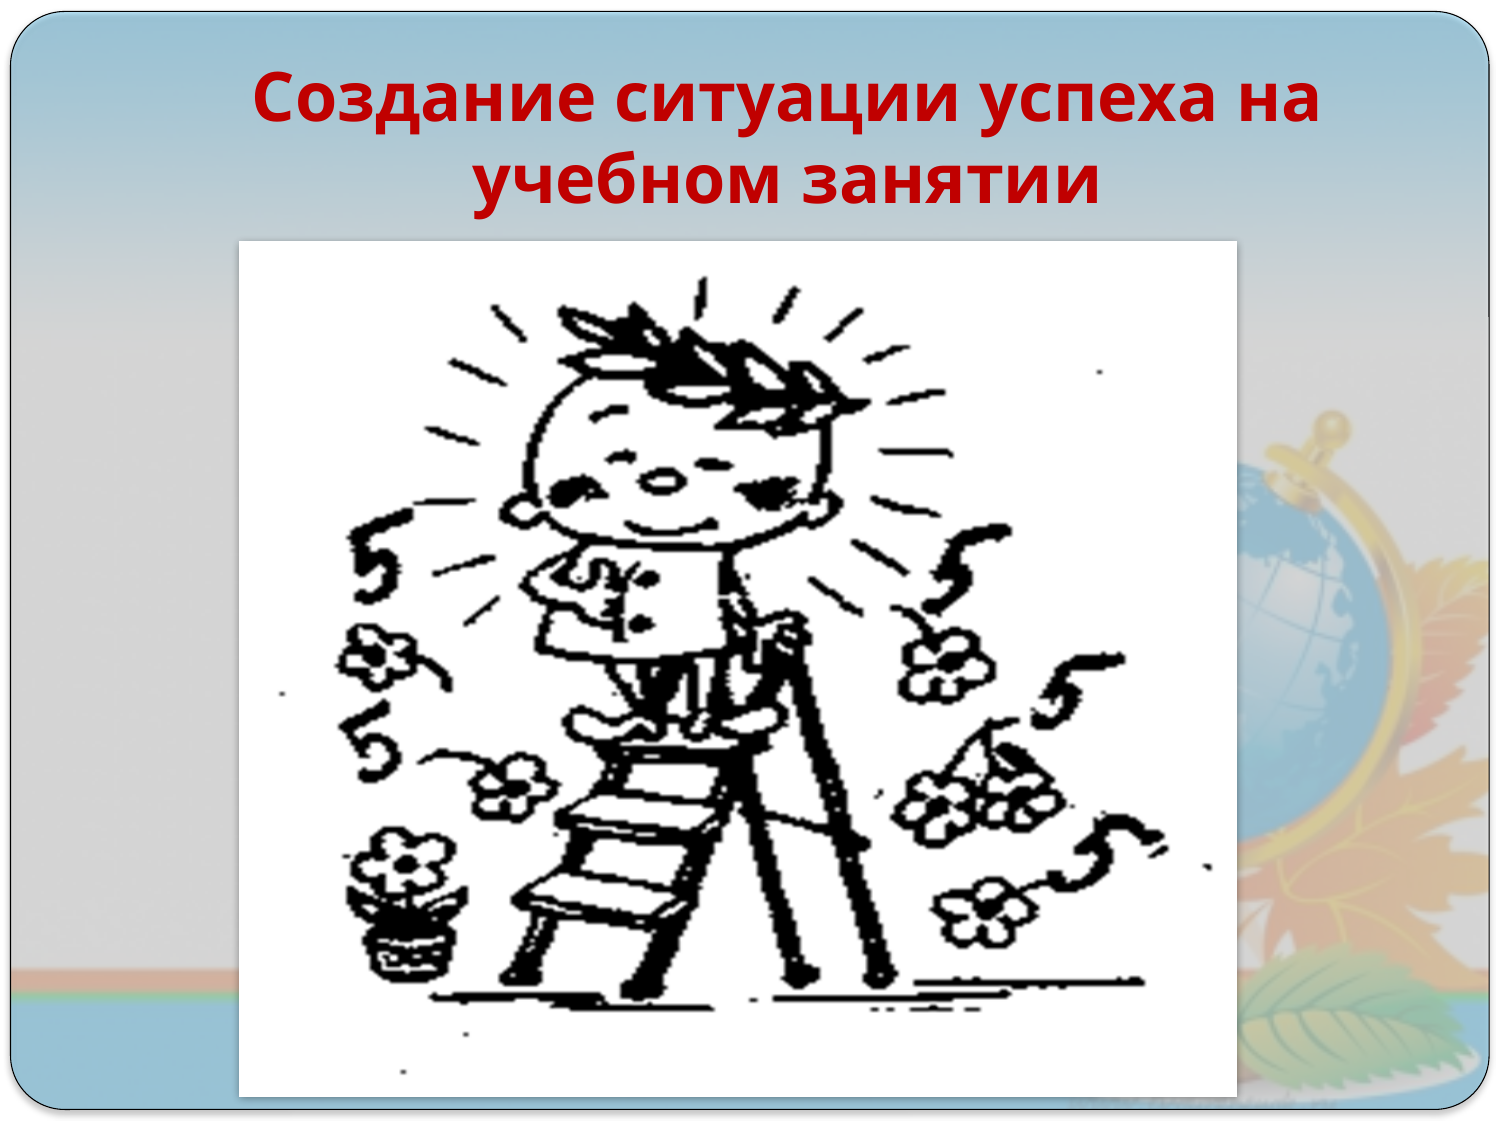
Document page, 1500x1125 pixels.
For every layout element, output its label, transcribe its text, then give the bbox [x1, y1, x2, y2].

title Создание ситуации успеха на учебном занятии [150, 45, 1425, 233]
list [253, 255, 1223, 1083]
